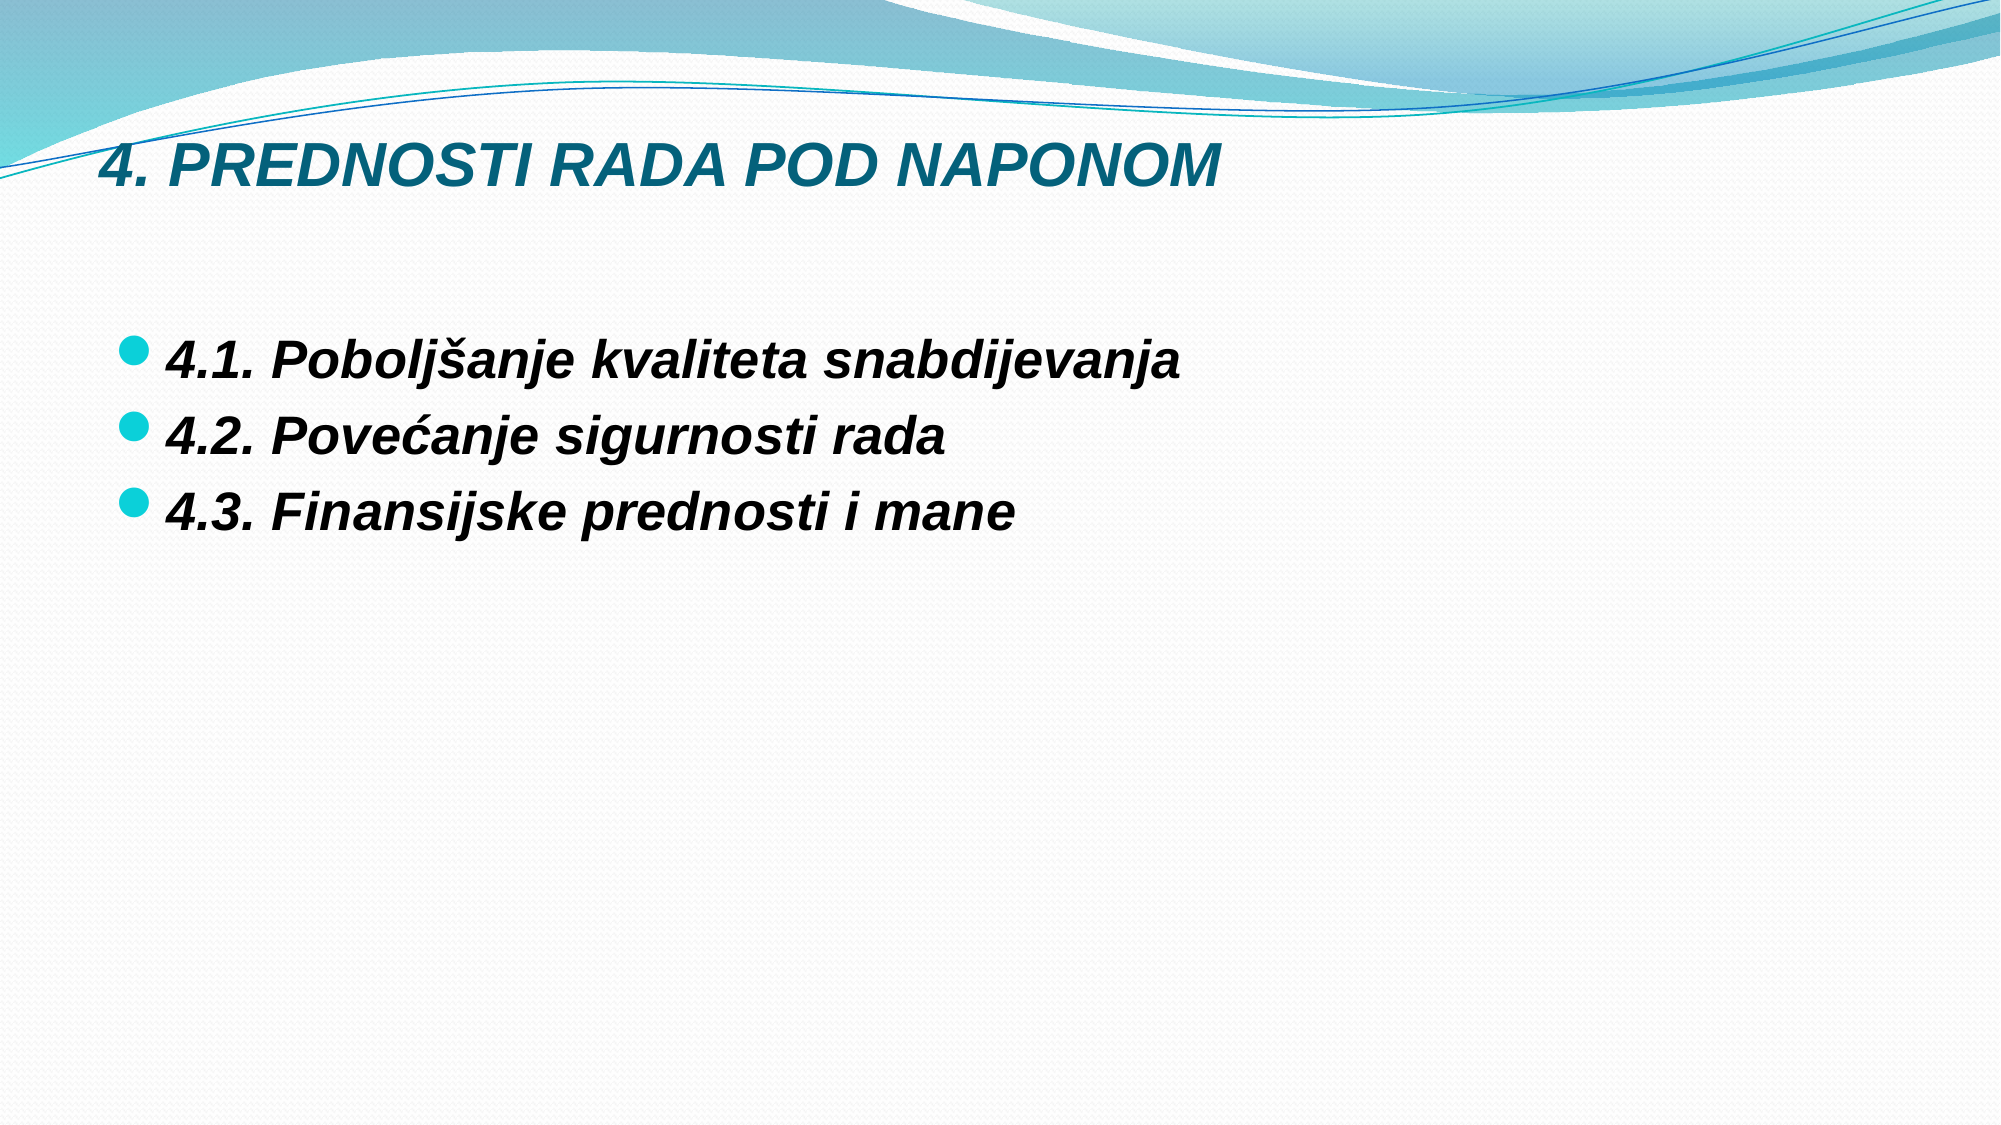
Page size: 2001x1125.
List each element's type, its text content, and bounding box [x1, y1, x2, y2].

list 4.1. Poboljšanje kvaliteta snabdijevanja 4.2. Povećanje sigurnosti rada 4.3. Finansijske prednosti i mane [99, 317, 1900, 1038]
title 4. PREDNOSTI RADA POD NAPONOM [99, 115, 1900, 303]
